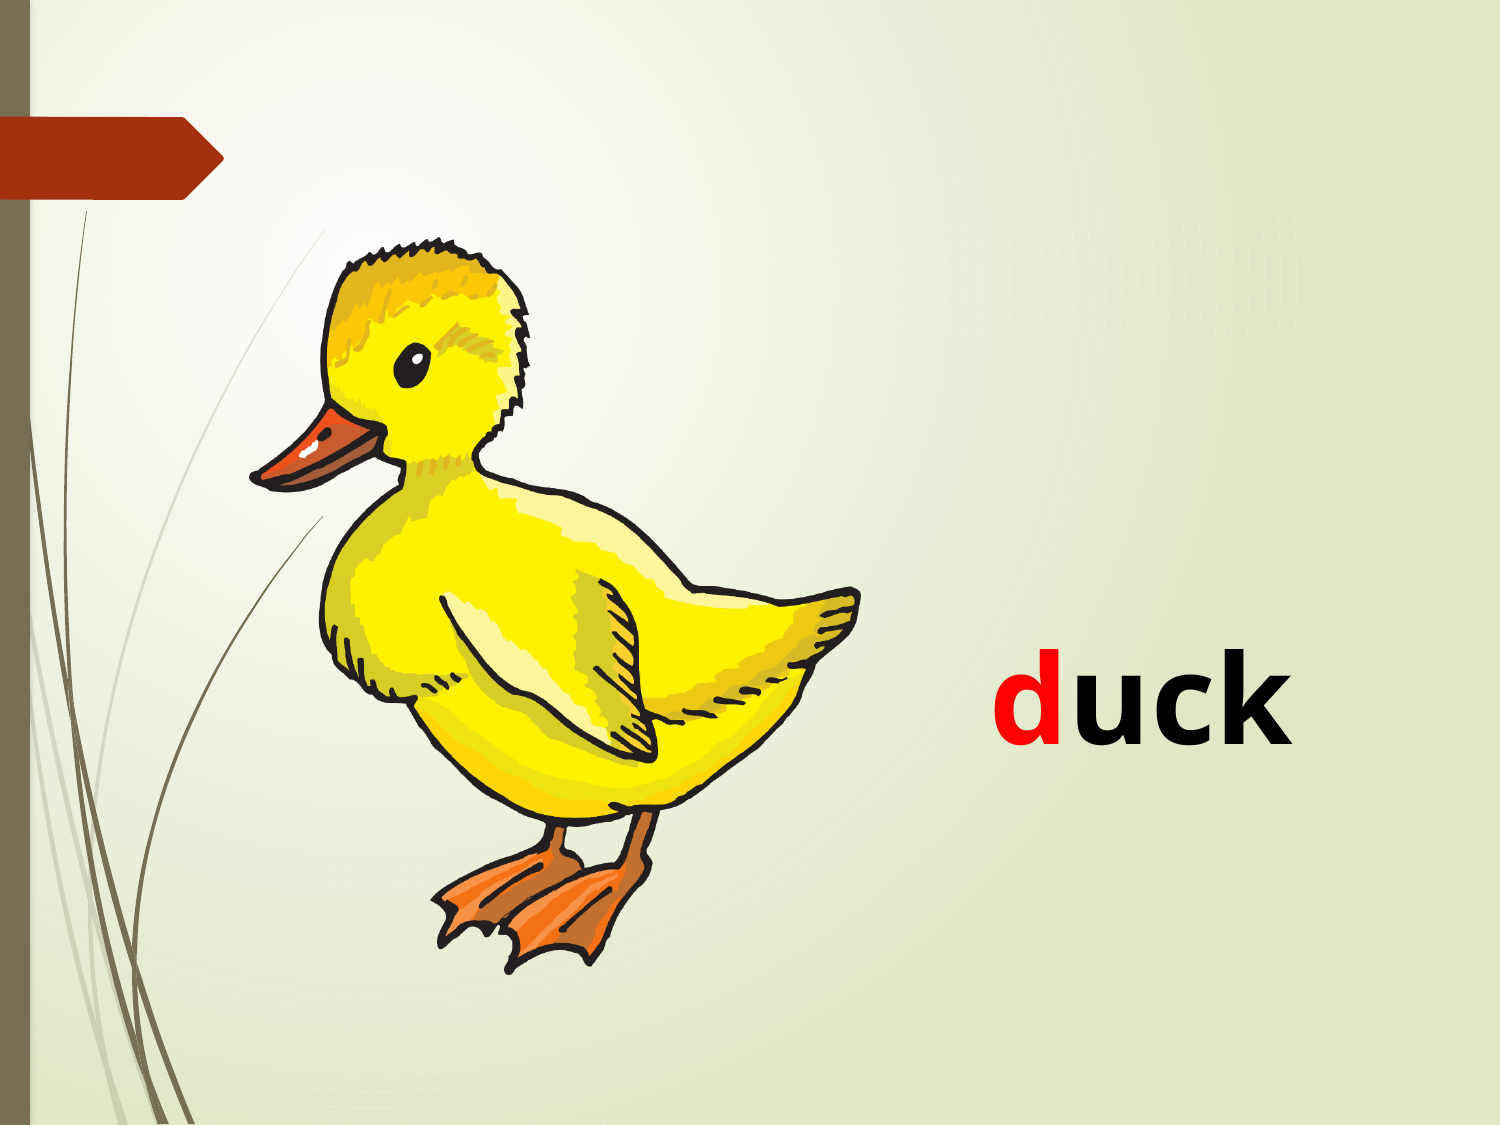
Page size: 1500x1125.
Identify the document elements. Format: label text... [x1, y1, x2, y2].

picture [249, 237, 861, 976]
text_box duck [974, 612, 1438, 778]
